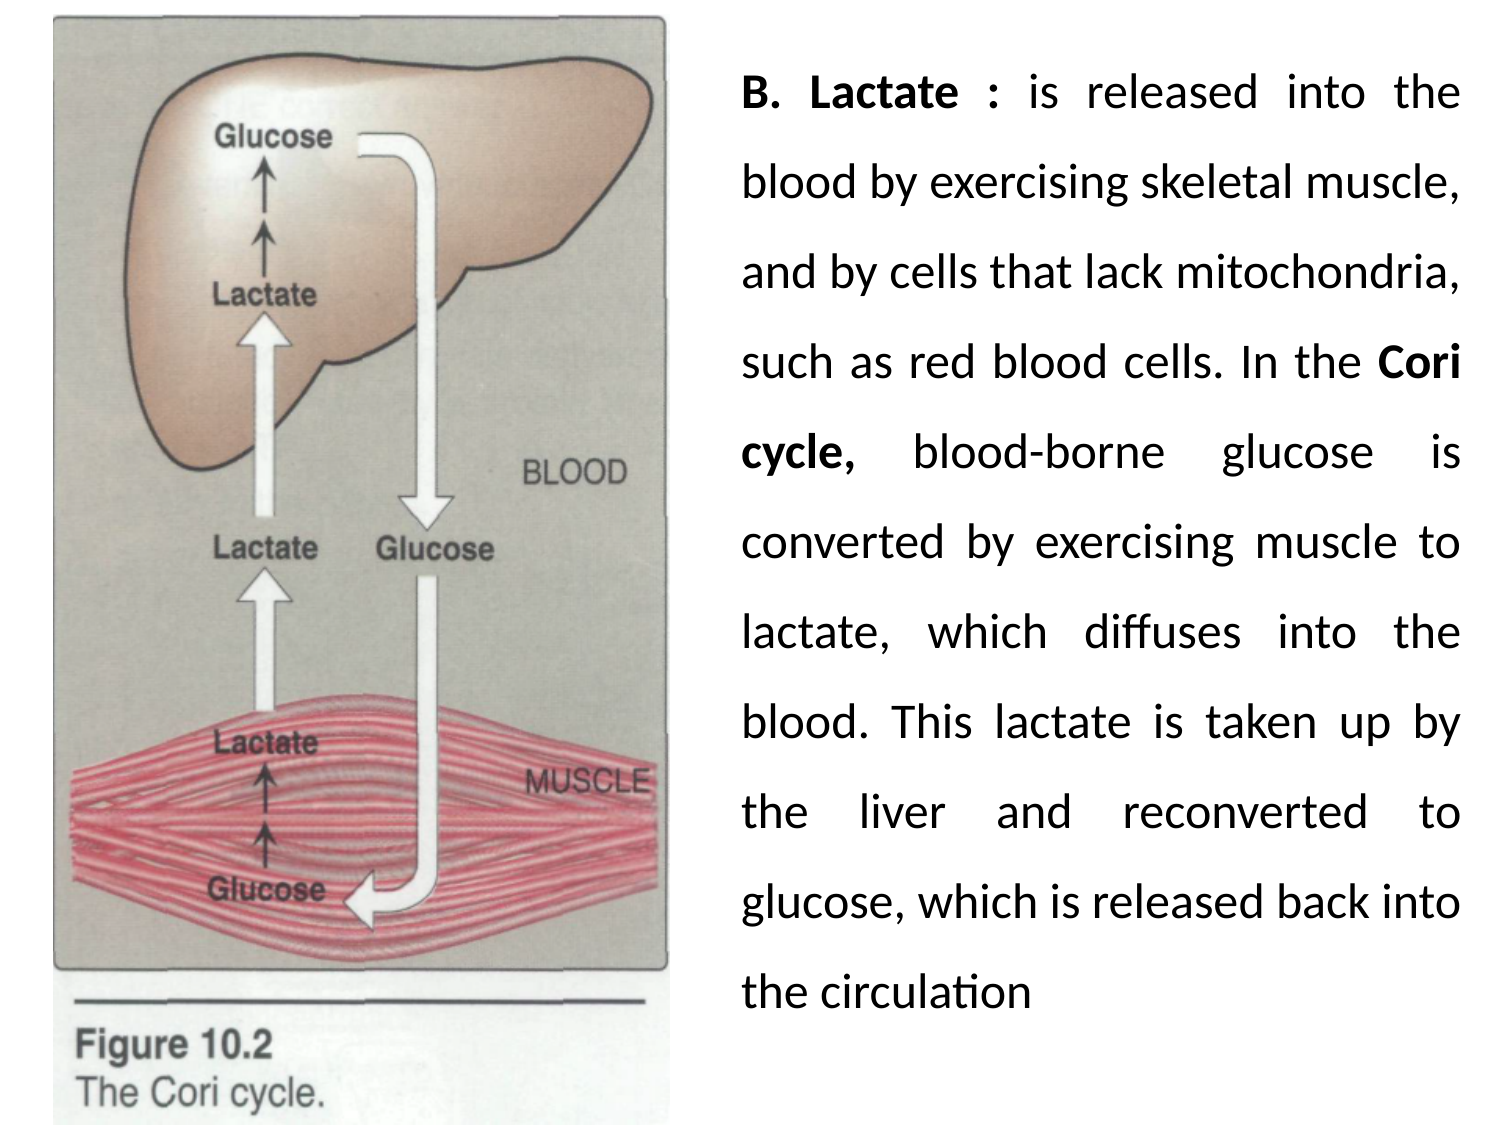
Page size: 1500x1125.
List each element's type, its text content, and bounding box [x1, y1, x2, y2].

text_box B. Lactate : is released into the blood by exercising skeletal muscle, and by cells that lack mitochondria, such as red blood cells. In the Cori cycle, blood-borne glucose is converted by exercising muscle to lactate, which diffuses into the blood. This lactate is taken up by the liver and reconverted to glucose, which is released back into the circulation [726, 21, 1477, 1026]
picture [52, 14, 670, 1125]
